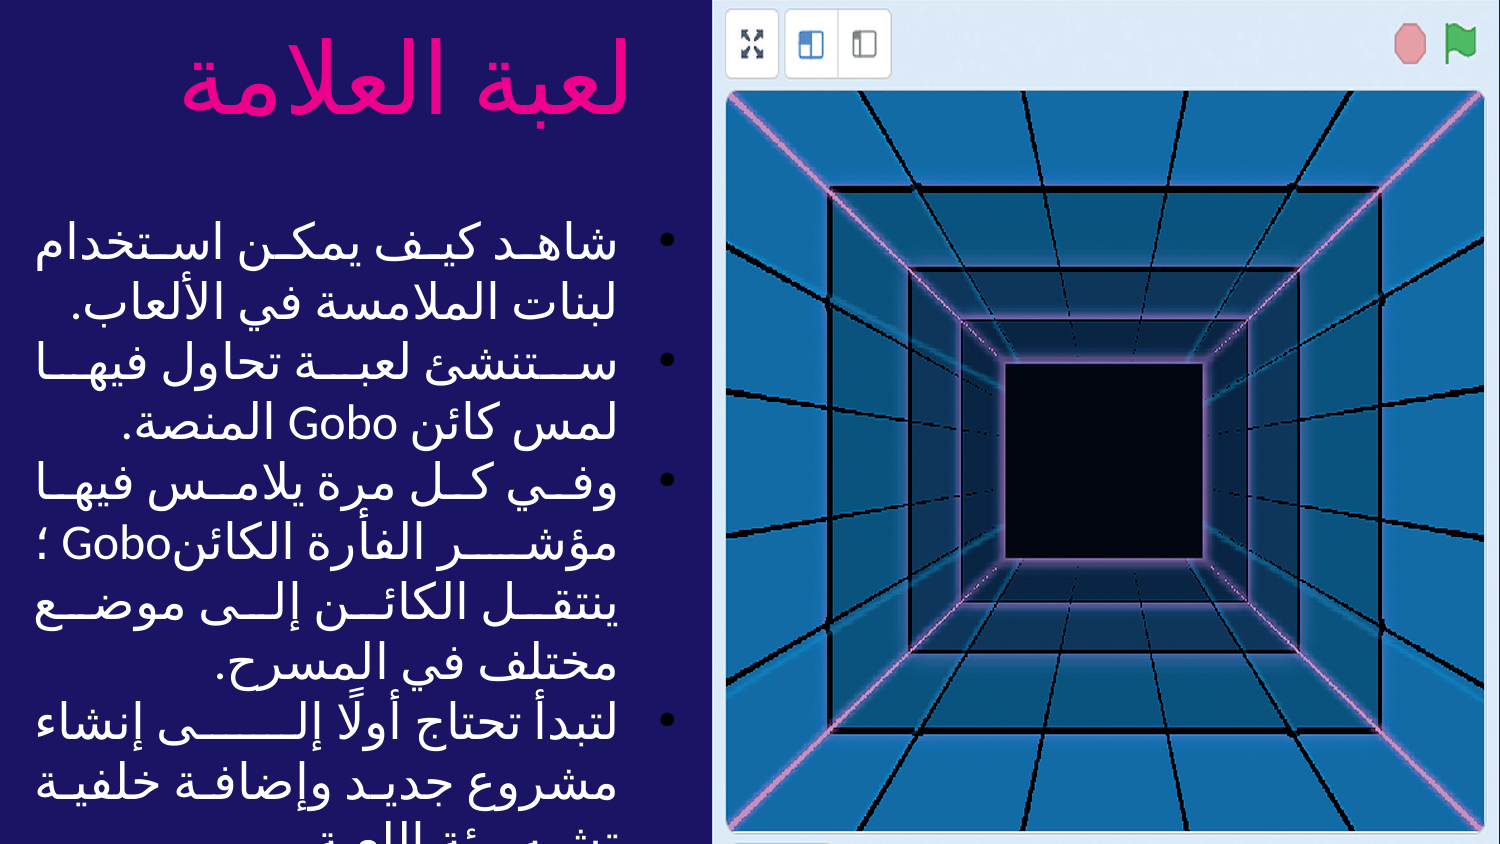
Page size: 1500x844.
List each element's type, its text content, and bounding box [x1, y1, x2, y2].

picture [711, 0, 1499, 844]
subtitle لعبة العلامة [119, 0, 709, 110]
text_box شاهد كيف يمكن استخدام لبنات الملامسة في الألعاب. ستنشئ لعبة تحاول فيها لمس كائن Gobo المنصة. وفي كل مرة يلامس فيها مؤشر الفأرة الكائنGobo ؛ ينتقل الكائن إلى موضع مختلف في المسرح. لتبدأ تحتاج أولًا إلى إنشاء مشروع جديد وإضافة خلفية تشبه بيئة اللعبة. [19, 202, 691, 844]
